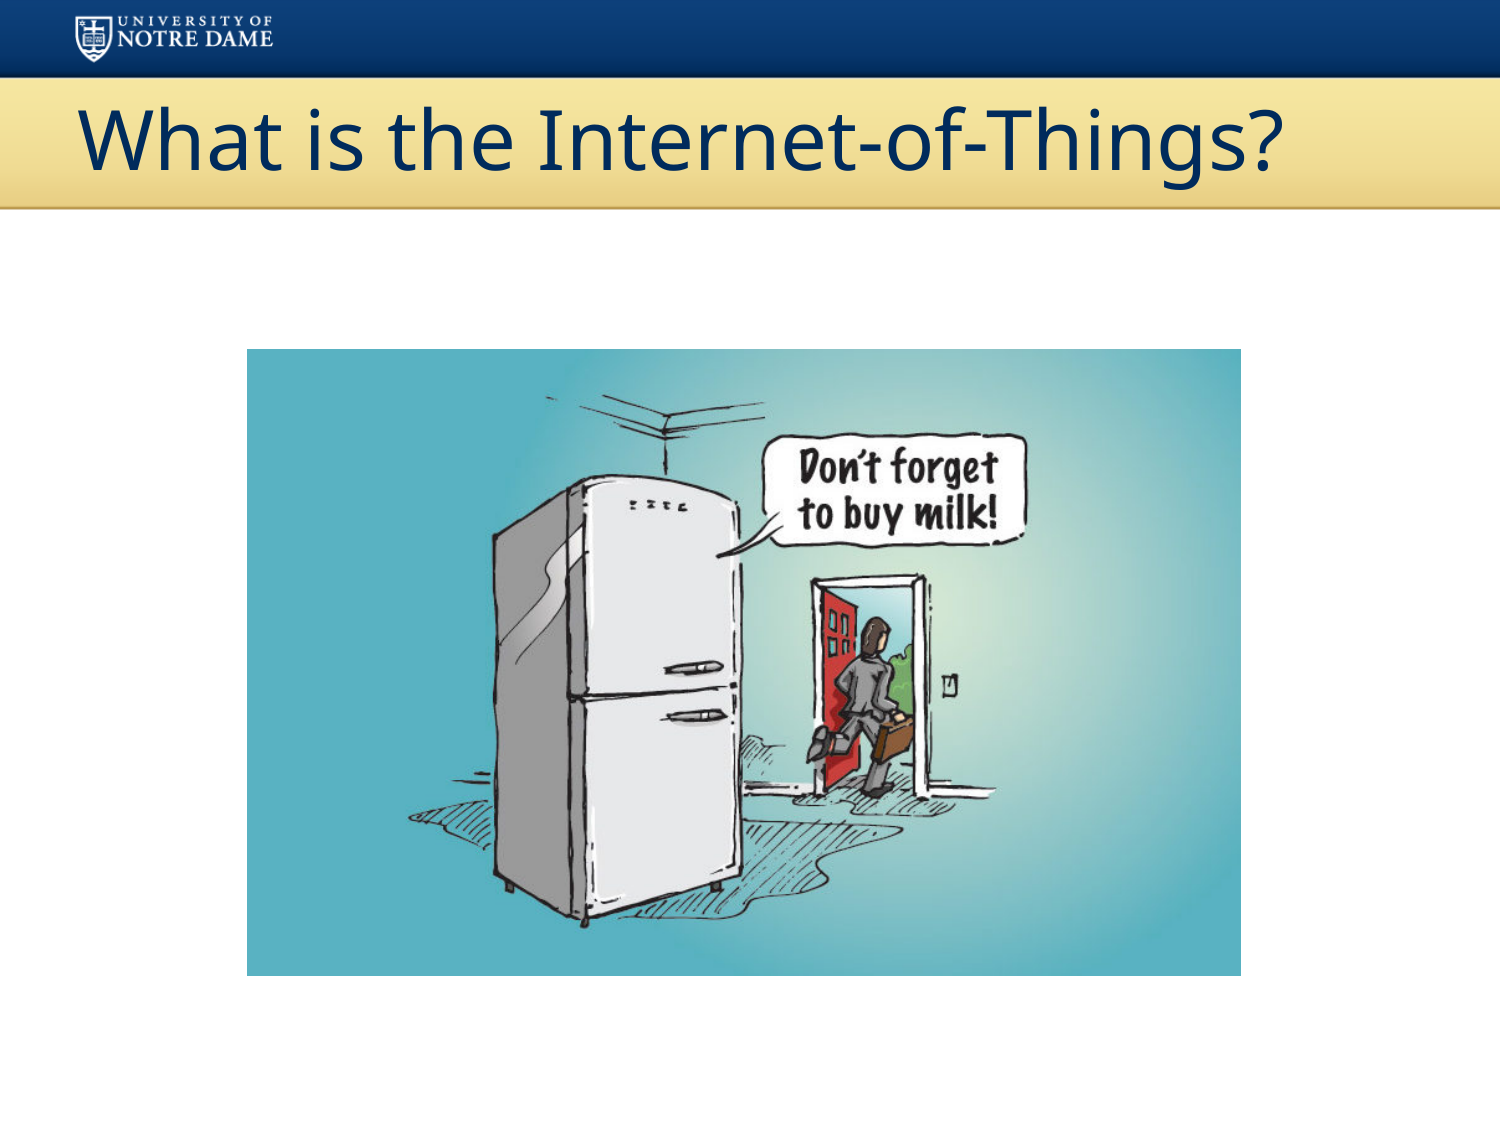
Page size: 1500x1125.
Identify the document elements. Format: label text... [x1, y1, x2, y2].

picture [0, 0, 1500, 1125]
title What is the Internet-of-Things? [62, 62, 1425, 213]
